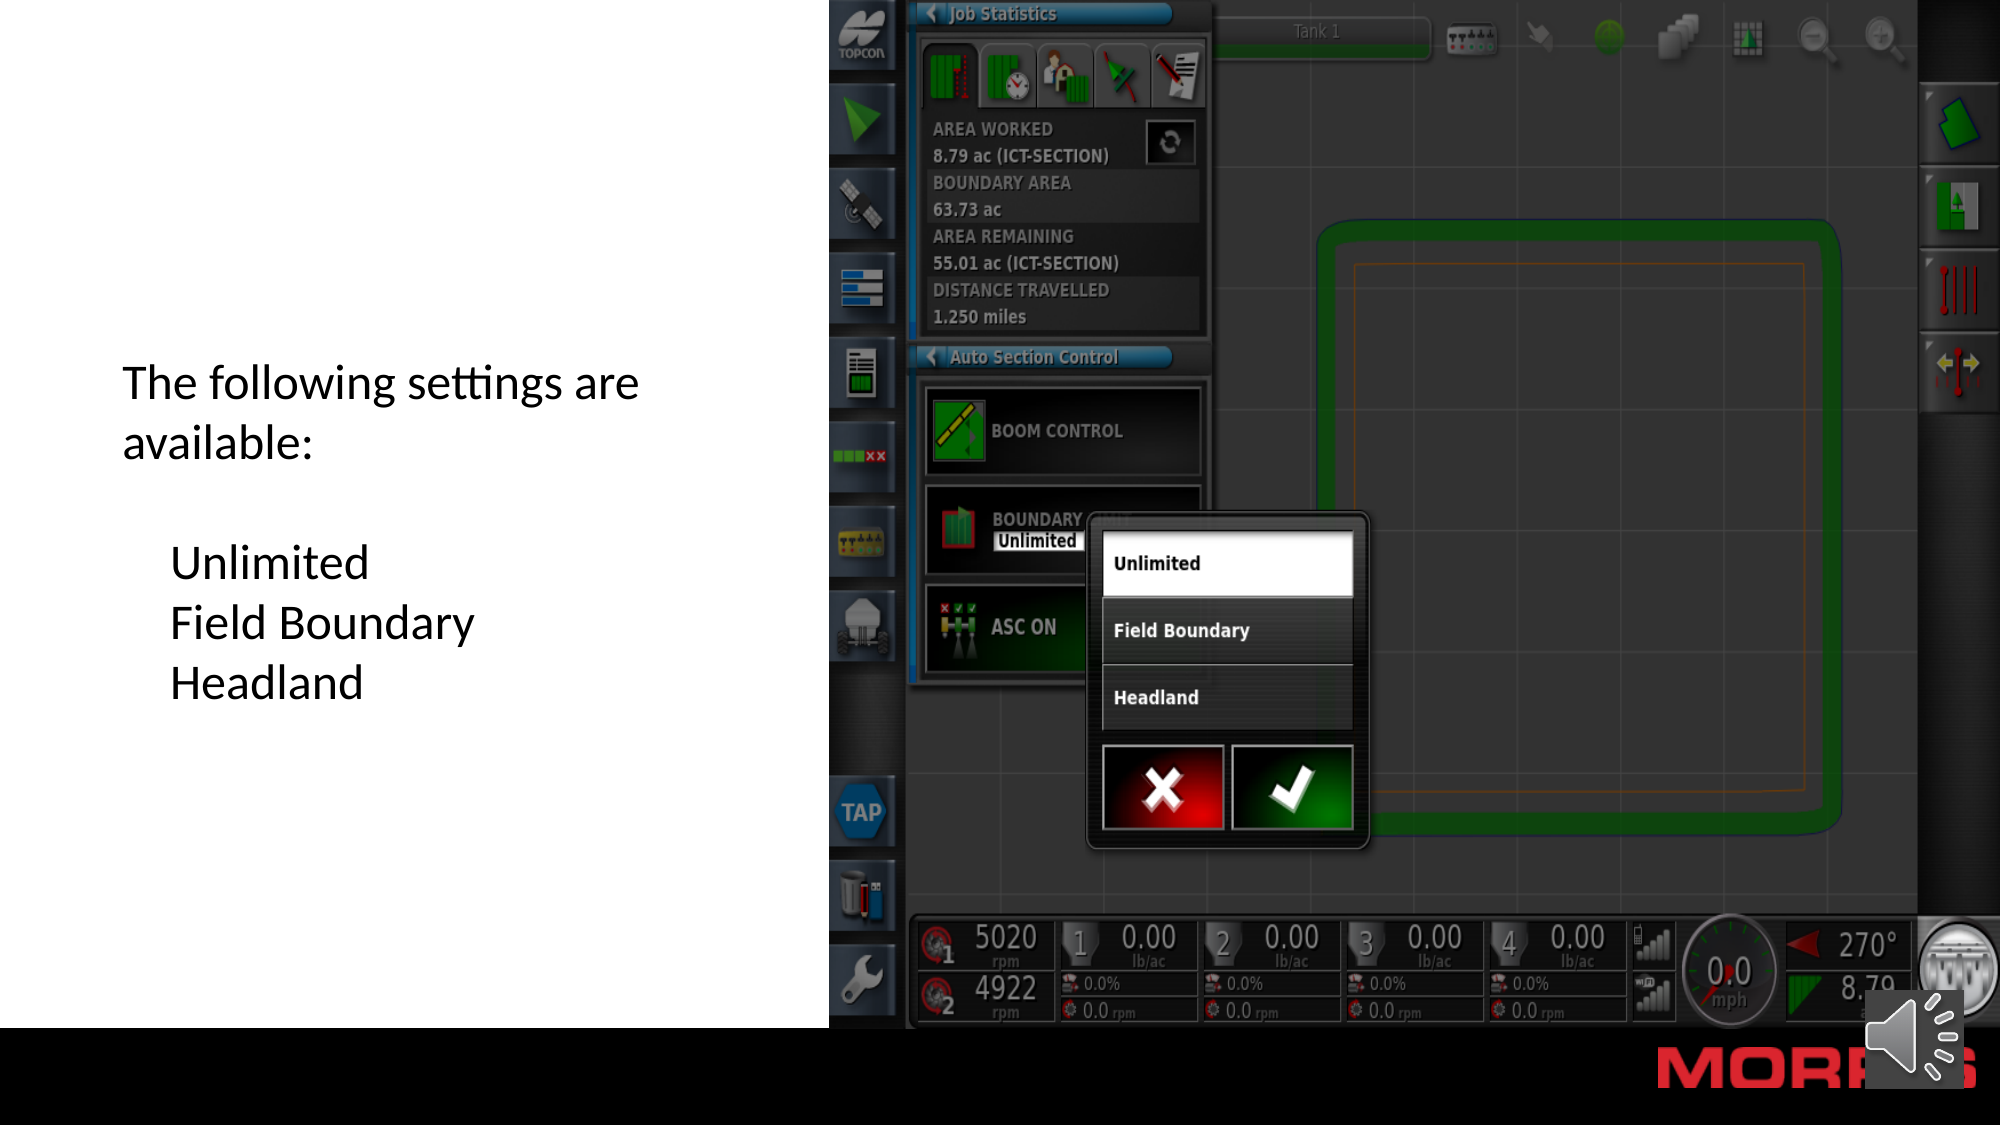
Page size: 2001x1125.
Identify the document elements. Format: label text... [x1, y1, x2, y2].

picture [829, 0, 2000, 1090]
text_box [0, 1028, 2000, 1125]
text_box The following settings are available: Unlimited Field Boundary Headland [107, 341, 658, 717]
